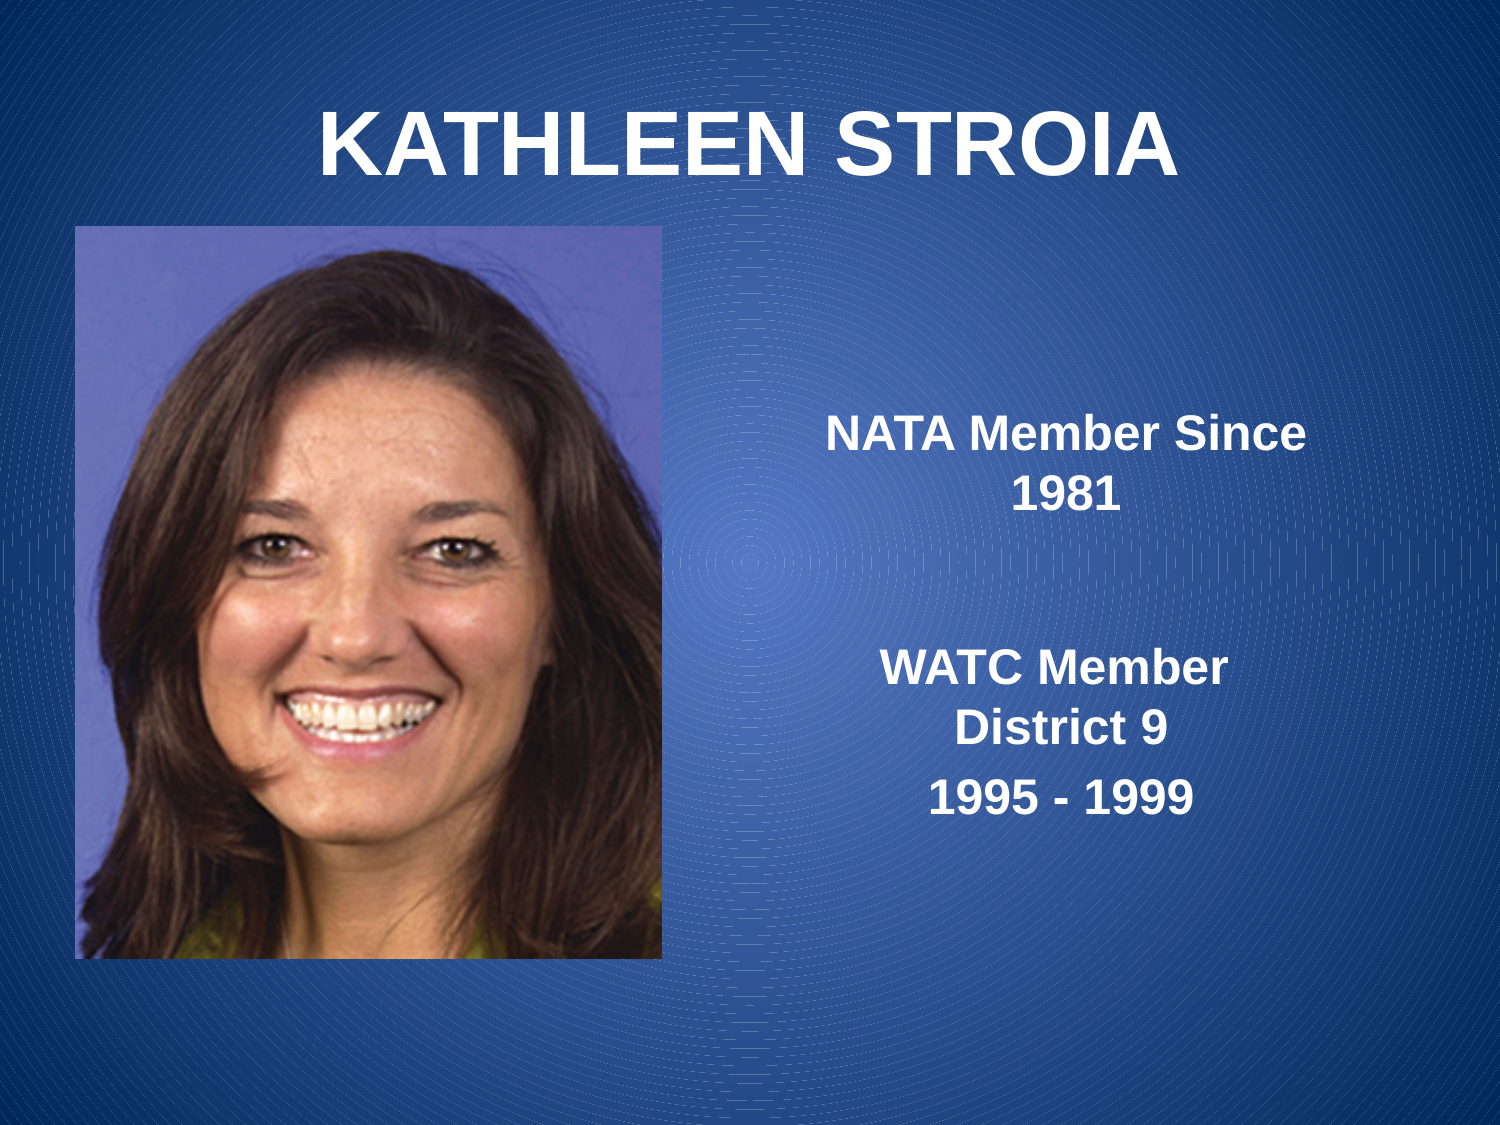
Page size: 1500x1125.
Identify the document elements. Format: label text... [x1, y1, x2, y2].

picture [74, 226, 662, 959]
text_box WATC Member District 9 1995 - 1999 [823, 633, 1299, 825]
title KATHLEEN STROIA [74, 44, 1426, 234]
text_box NATA Member Since 1981 [797, 392, 1335, 528]
